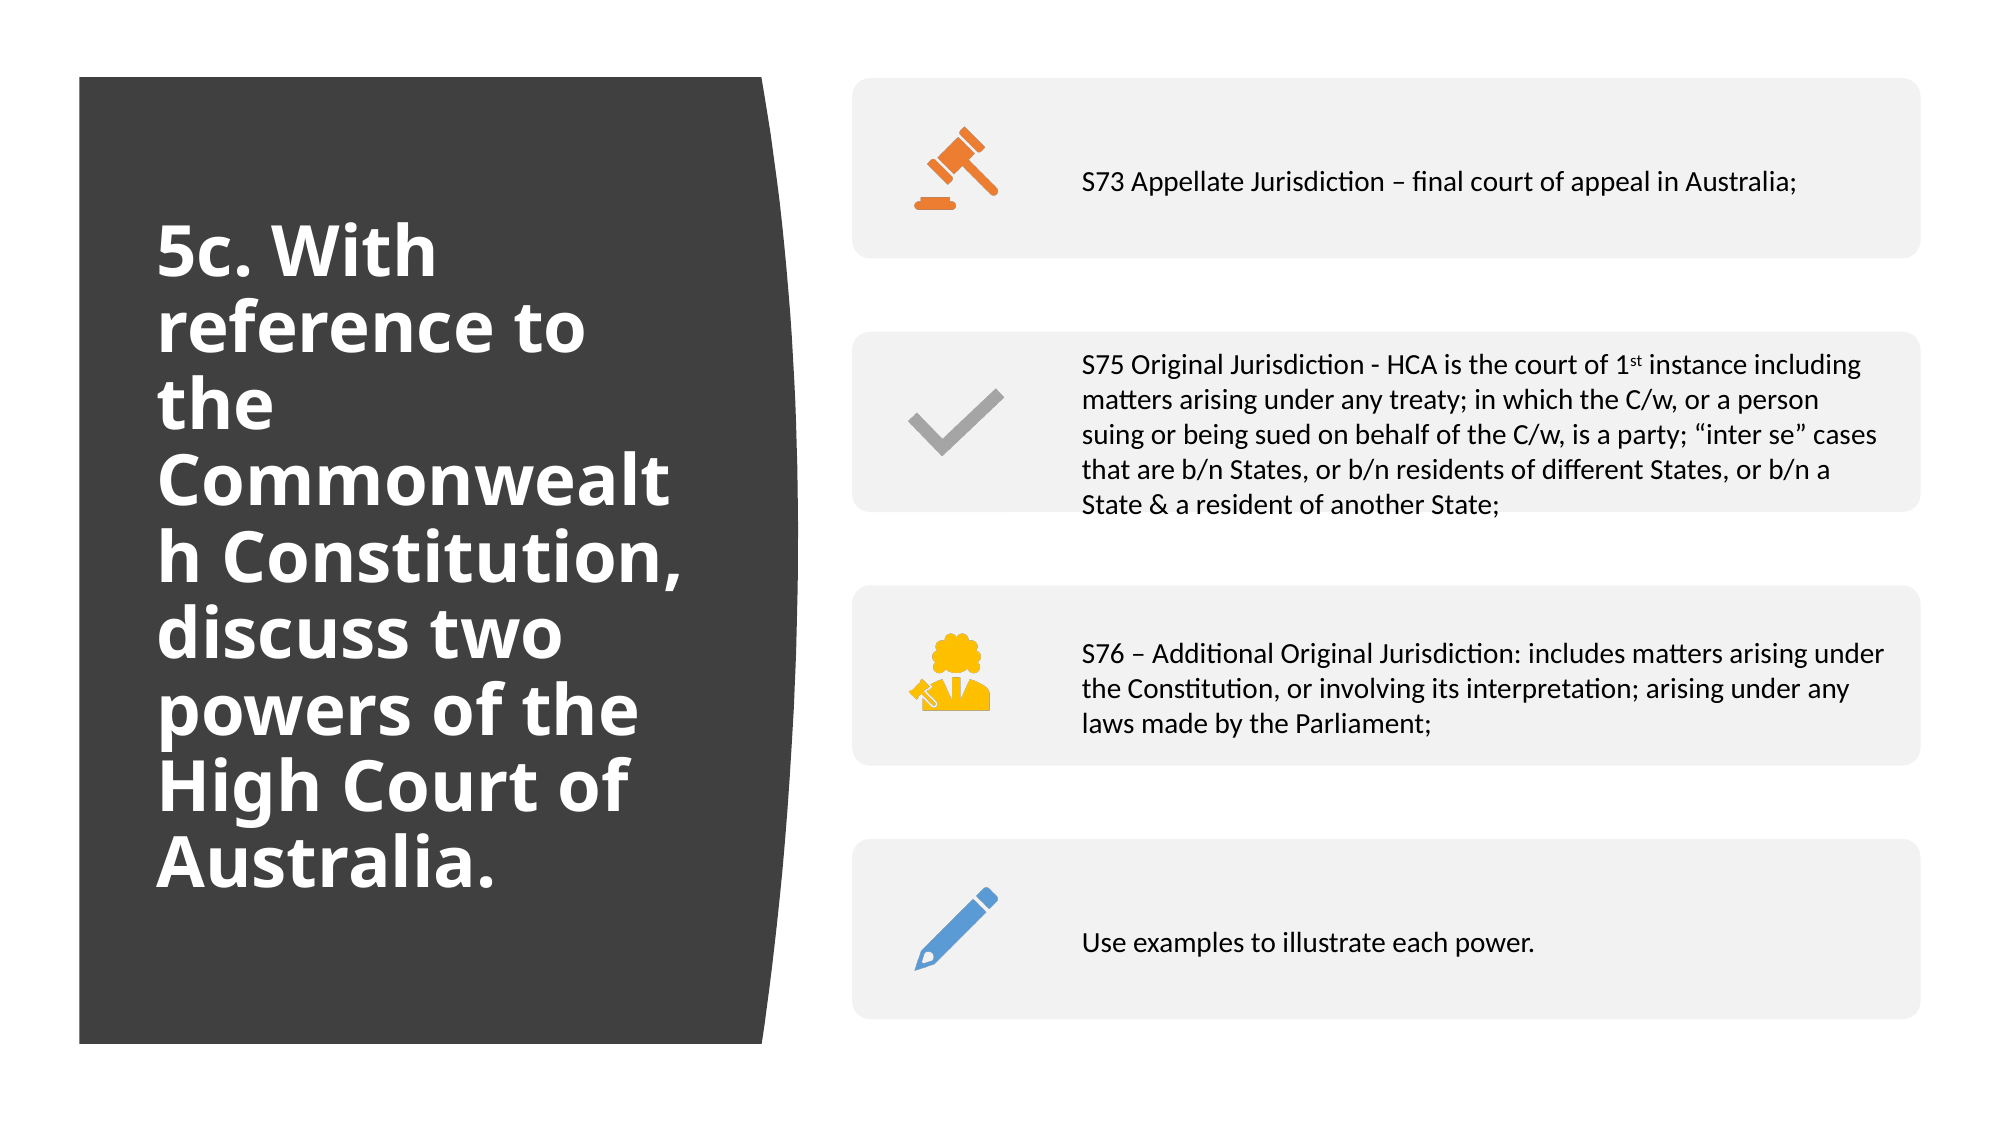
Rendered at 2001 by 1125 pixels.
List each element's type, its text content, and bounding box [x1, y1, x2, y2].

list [852, 77, 1921, 1043]
text_box [78, 76, 800, 1045]
title 5c. With reference to the Commonwealth Constitution, discuss two powers of the High Court of Australia. [141, 166, 702, 953]
